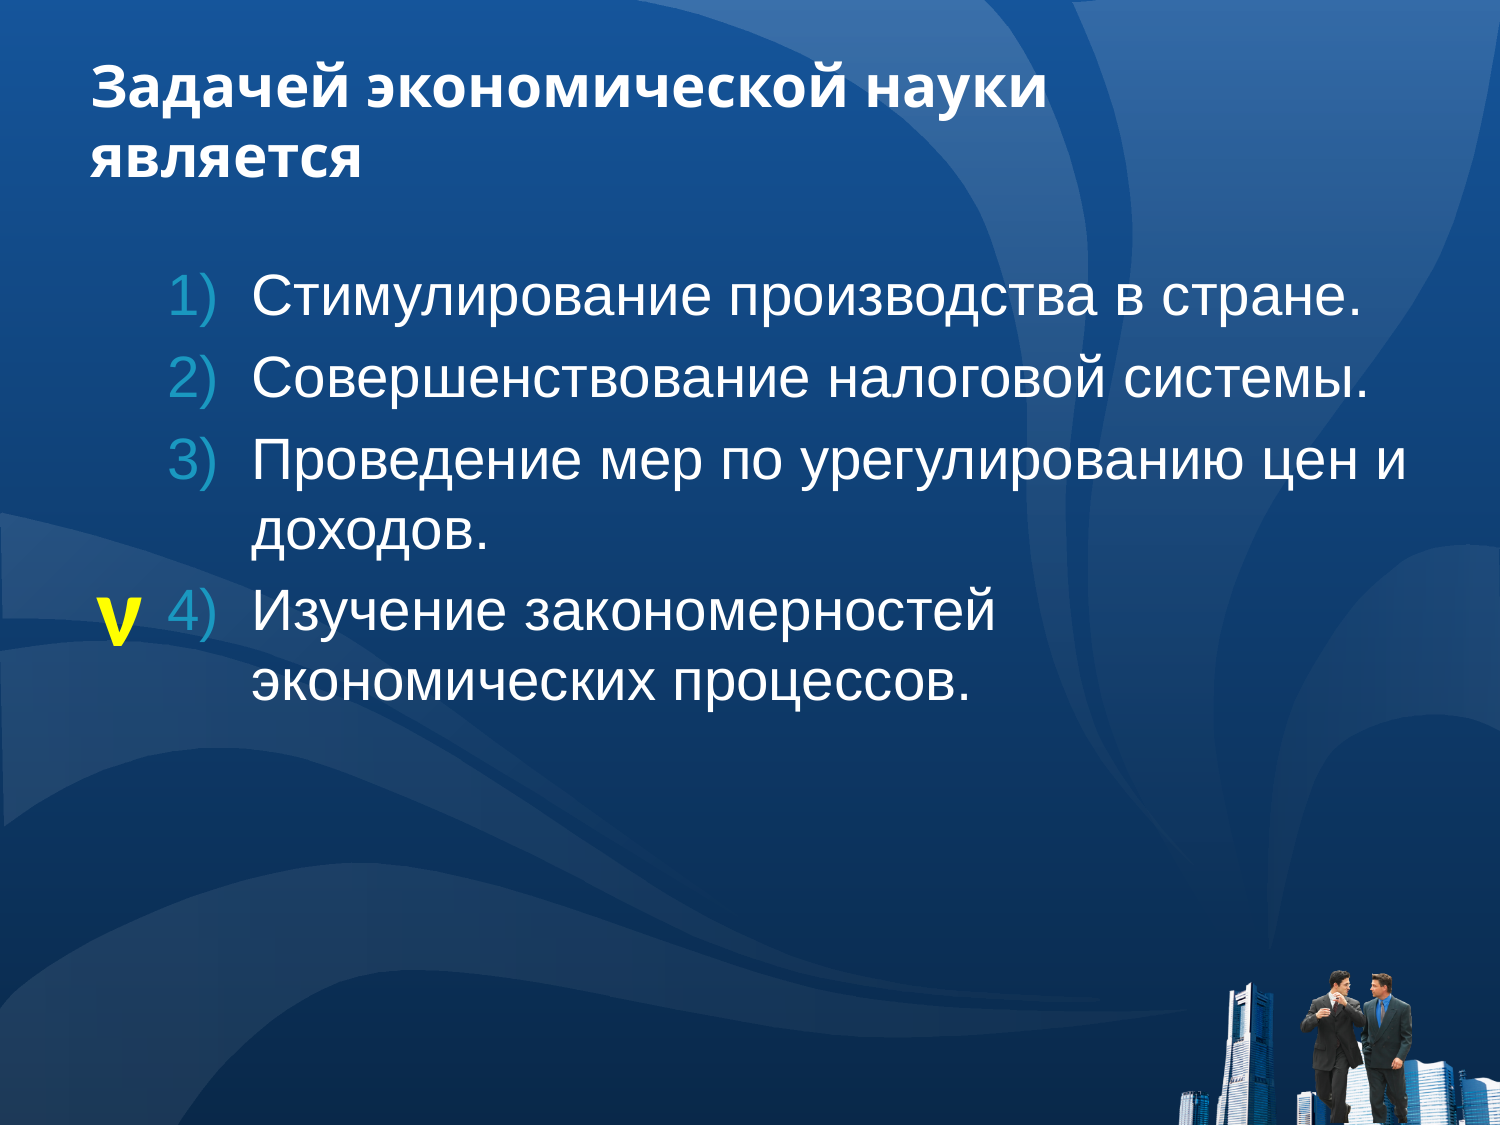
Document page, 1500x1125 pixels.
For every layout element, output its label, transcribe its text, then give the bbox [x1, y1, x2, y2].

title Задачей экономической науки является [74, 24, 1351, 213]
list Стимулирование производства в стране. Совершенствование налоговой системы. Проведение мер по урегулированию цен и доходов. Изучение закономерностей экономических процессов. [152, 249, 1426, 786]
text_box ν [81, 539, 176, 674]
picture [1125, 944, 1500, 1125]
